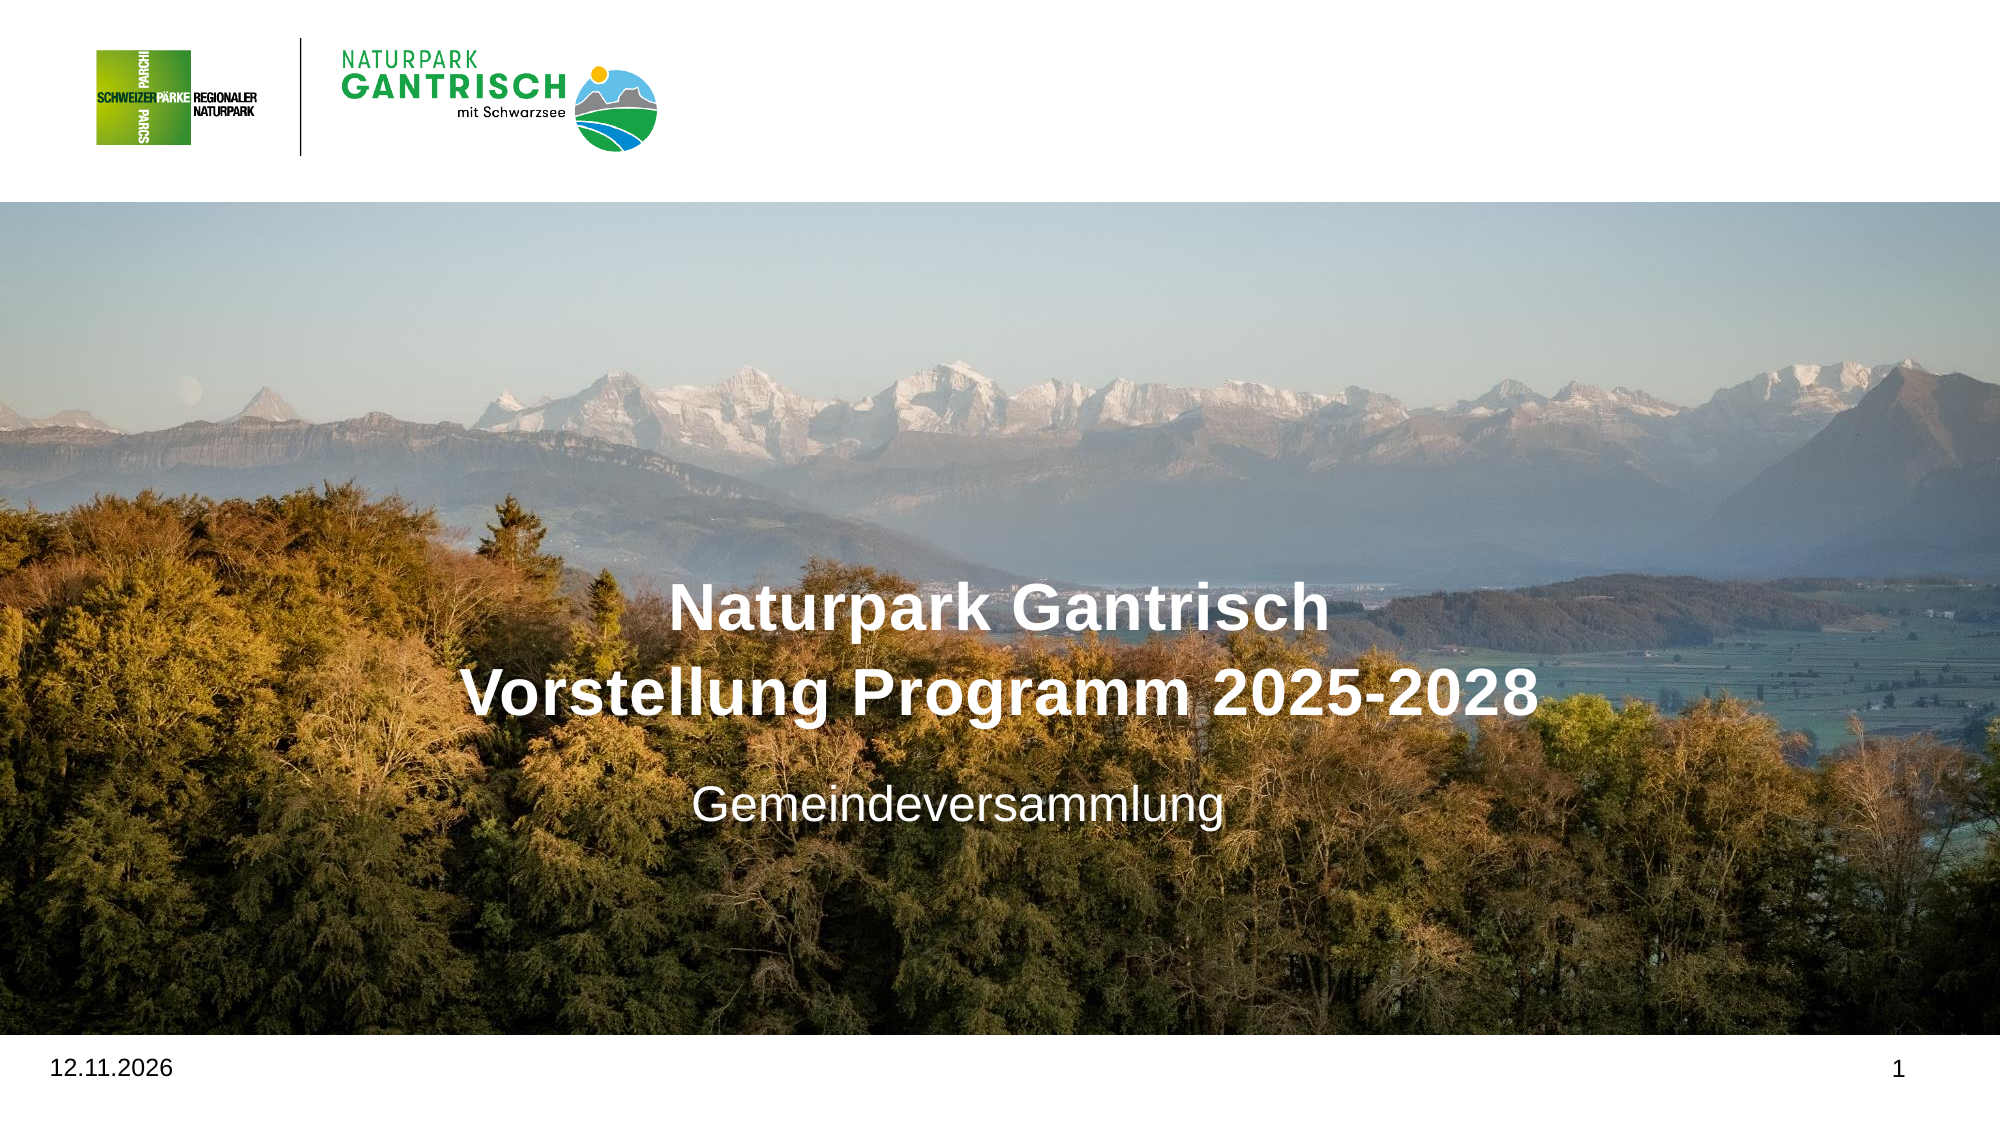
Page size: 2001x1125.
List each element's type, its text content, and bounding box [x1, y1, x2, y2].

picture [0, 202, 2000, 1035]
picture [93, 38, 673, 156]
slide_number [47, 1051, 174, 1081]
slide_number 1 [1891, 1052, 2000, 1083]
